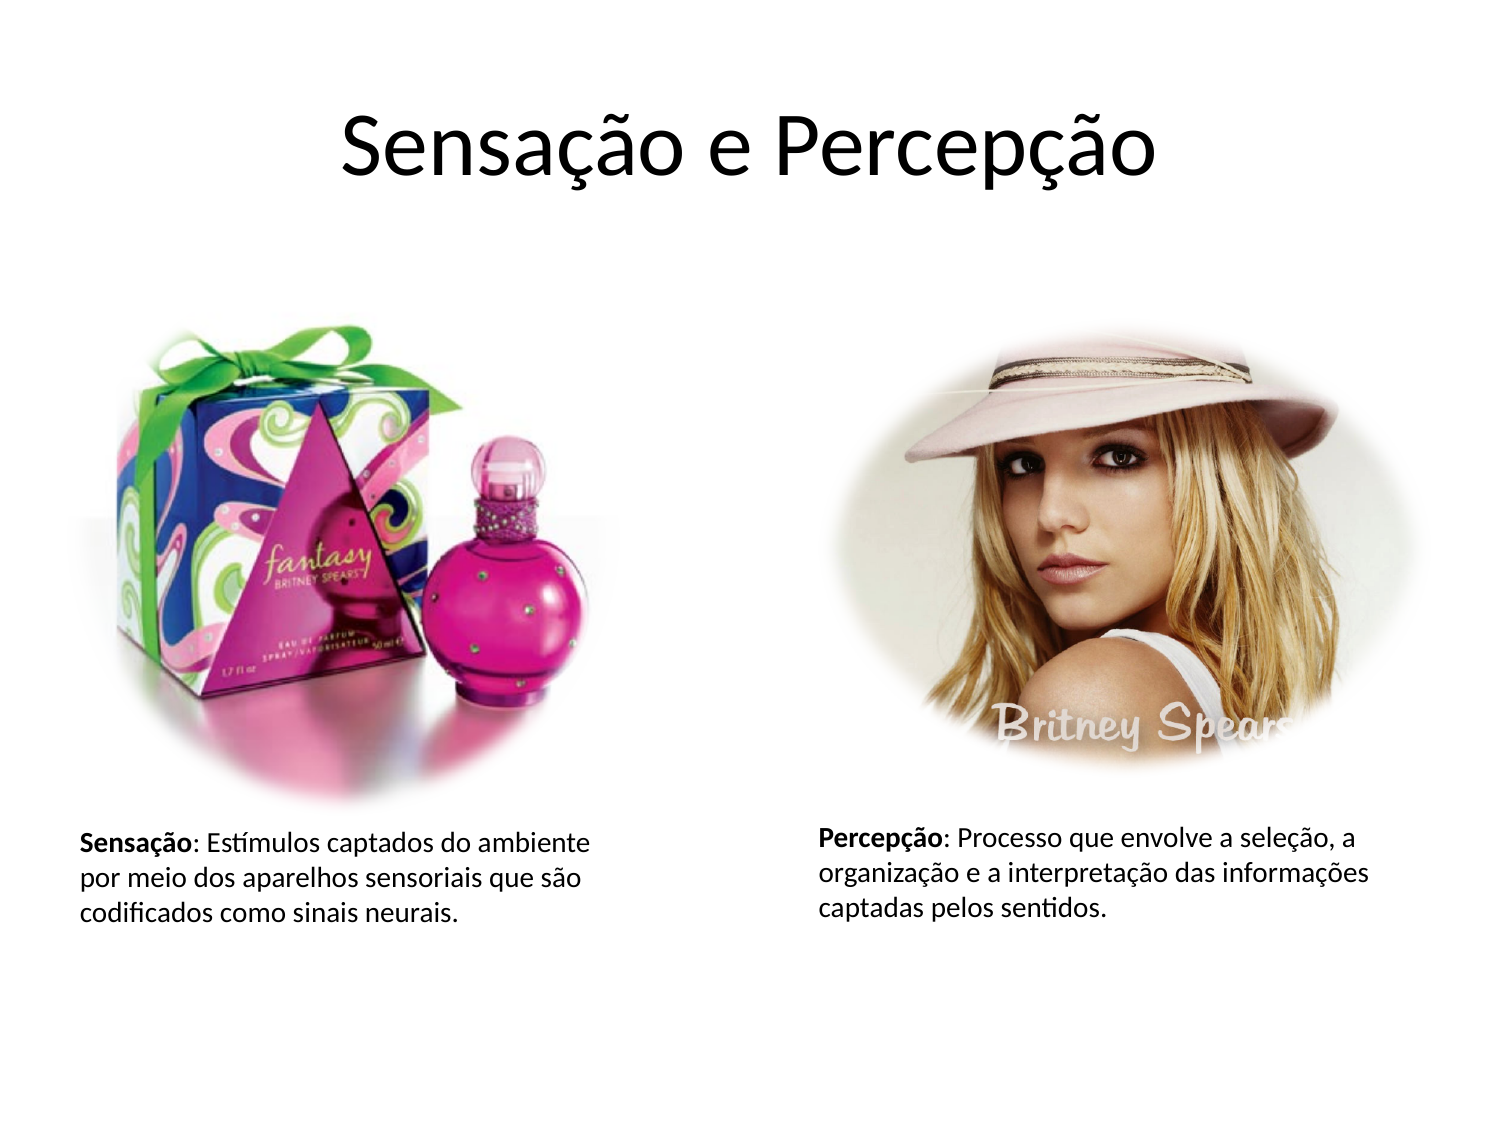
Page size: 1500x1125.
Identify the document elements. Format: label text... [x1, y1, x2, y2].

title Sensação e Percepção [75, 45, 1425, 233]
list Percepção: Processo que envolve a seleção, a organização e a interpretação das informações captadas pelos sentidos. [803, 810, 1432, 1000]
picture [64, 261, 621, 817]
text_box Sensação: Estímulos captados do ambiente por meio dos aparelhos sensoriais que são codificados como sinais neurais. [65, 824, 621, 937]
picture [816, 317, 1432, 779]
